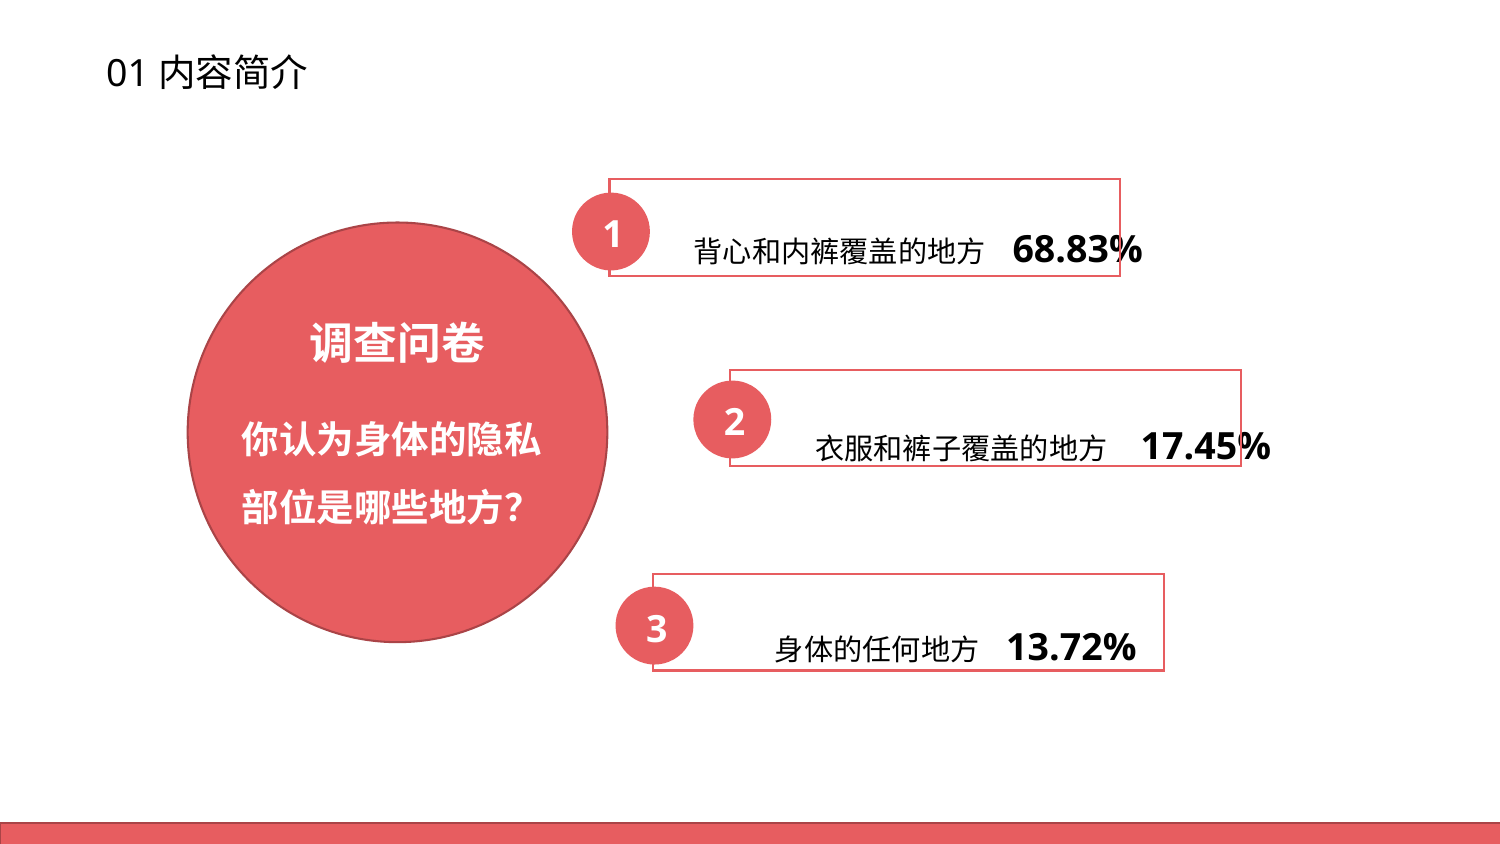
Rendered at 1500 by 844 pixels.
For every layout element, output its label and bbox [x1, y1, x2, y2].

text_box [187, 222, 608, 643]
text_box [571, 179, 1164, 276]
text_box [615, 573, 1164, 671]
text_box [693, 369, 1293, 468]
